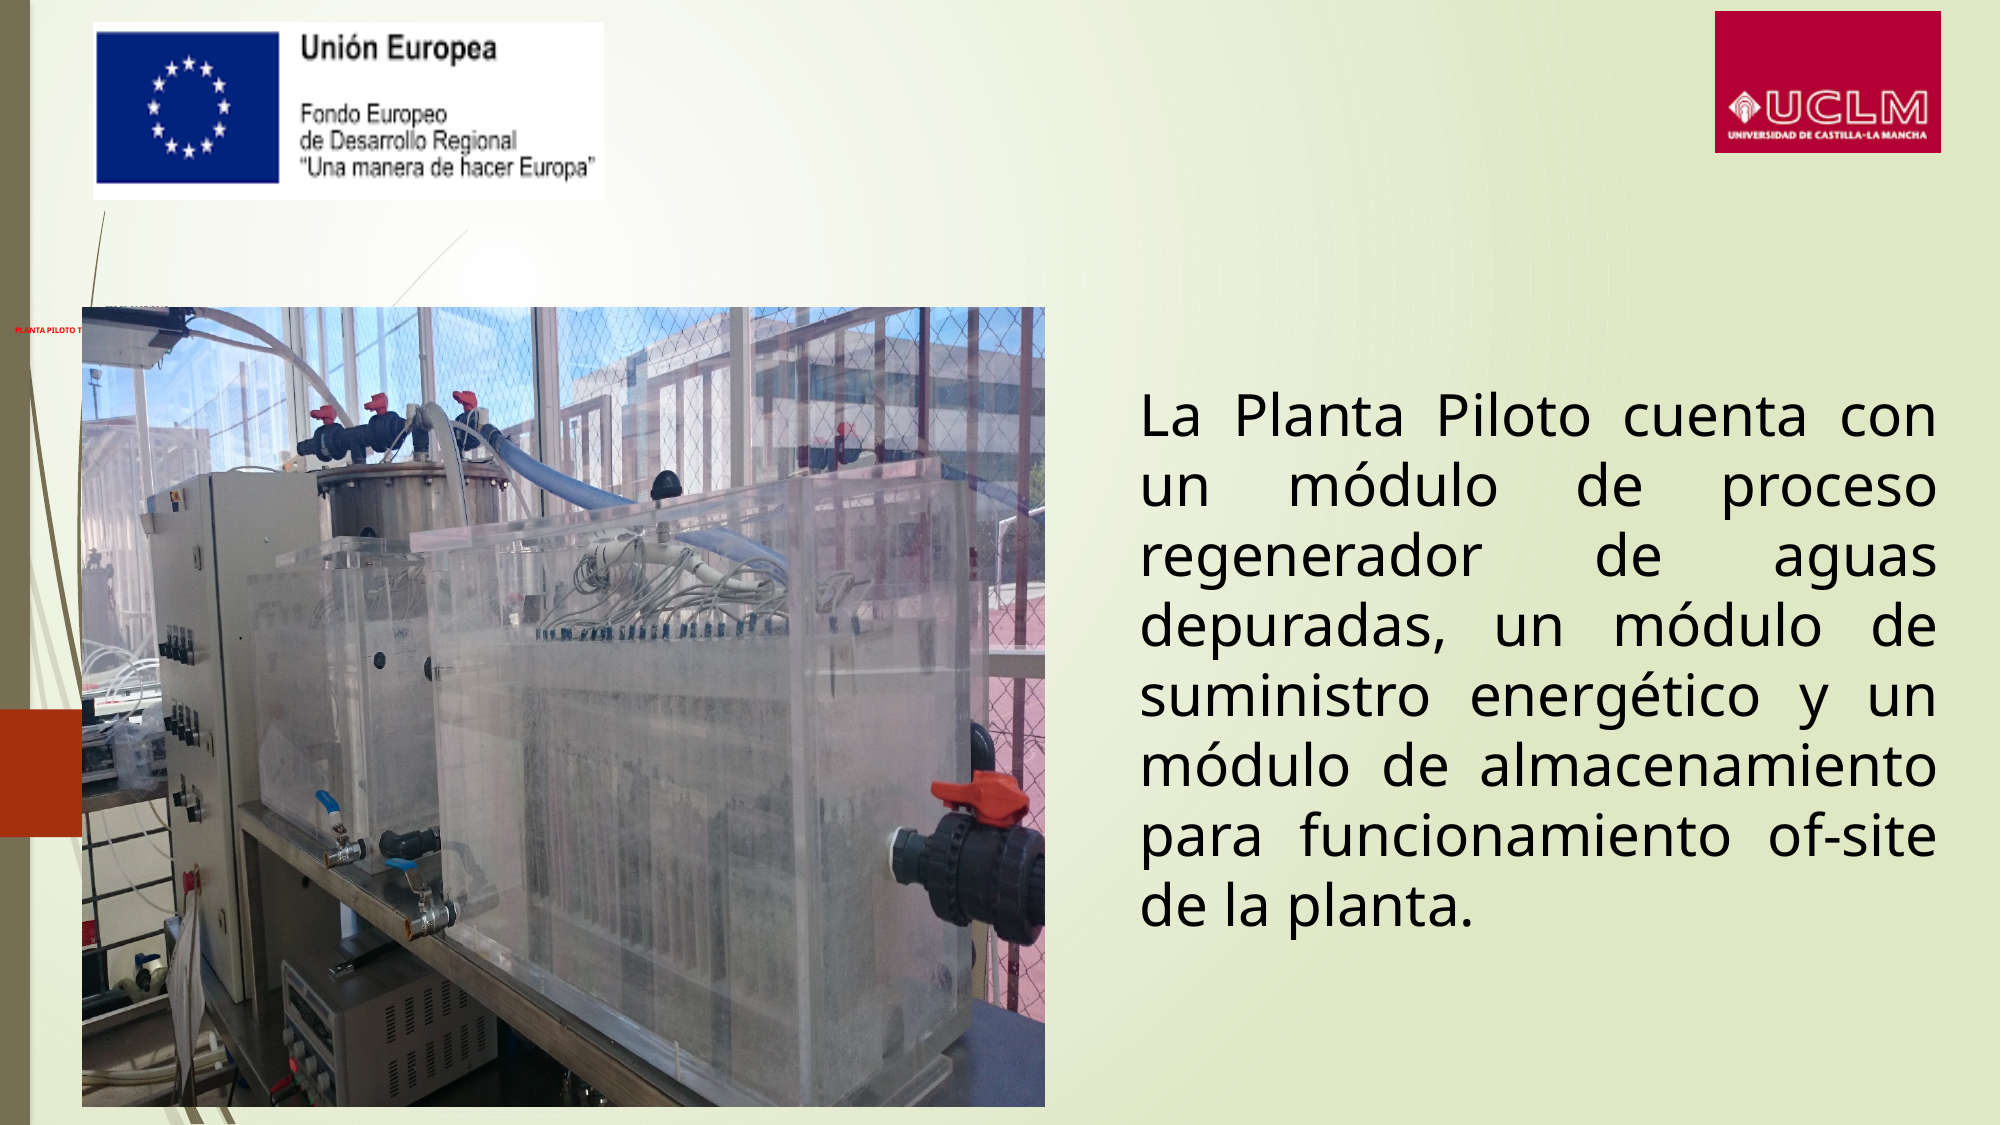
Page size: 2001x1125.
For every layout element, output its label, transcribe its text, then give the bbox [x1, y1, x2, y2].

title FEDER 2007/2013 UNIVERSIDAD DE CASTILLA-LA MANCHA PLANTA PILOTO TECNOLOGÍA ELECTROQUÍMICA PARA DEPURAR AGUAS RESIDUALES [0, 89, 1976, 356]
picture [82, 307, 1046, 1108]
picture [93, 22, 604, 201]
picture [1714, 11, 1941, 153]
text_box La Planta Piloto cuenta con un módulo de proceso regenerador de aguas depuradas, un módulo de suministro energético y un módulo de almacenamiento para funcionamiento of-site de la planta. [1124, 370, 1954, 946]
subtitle [167, 307, 1850, 1125]
